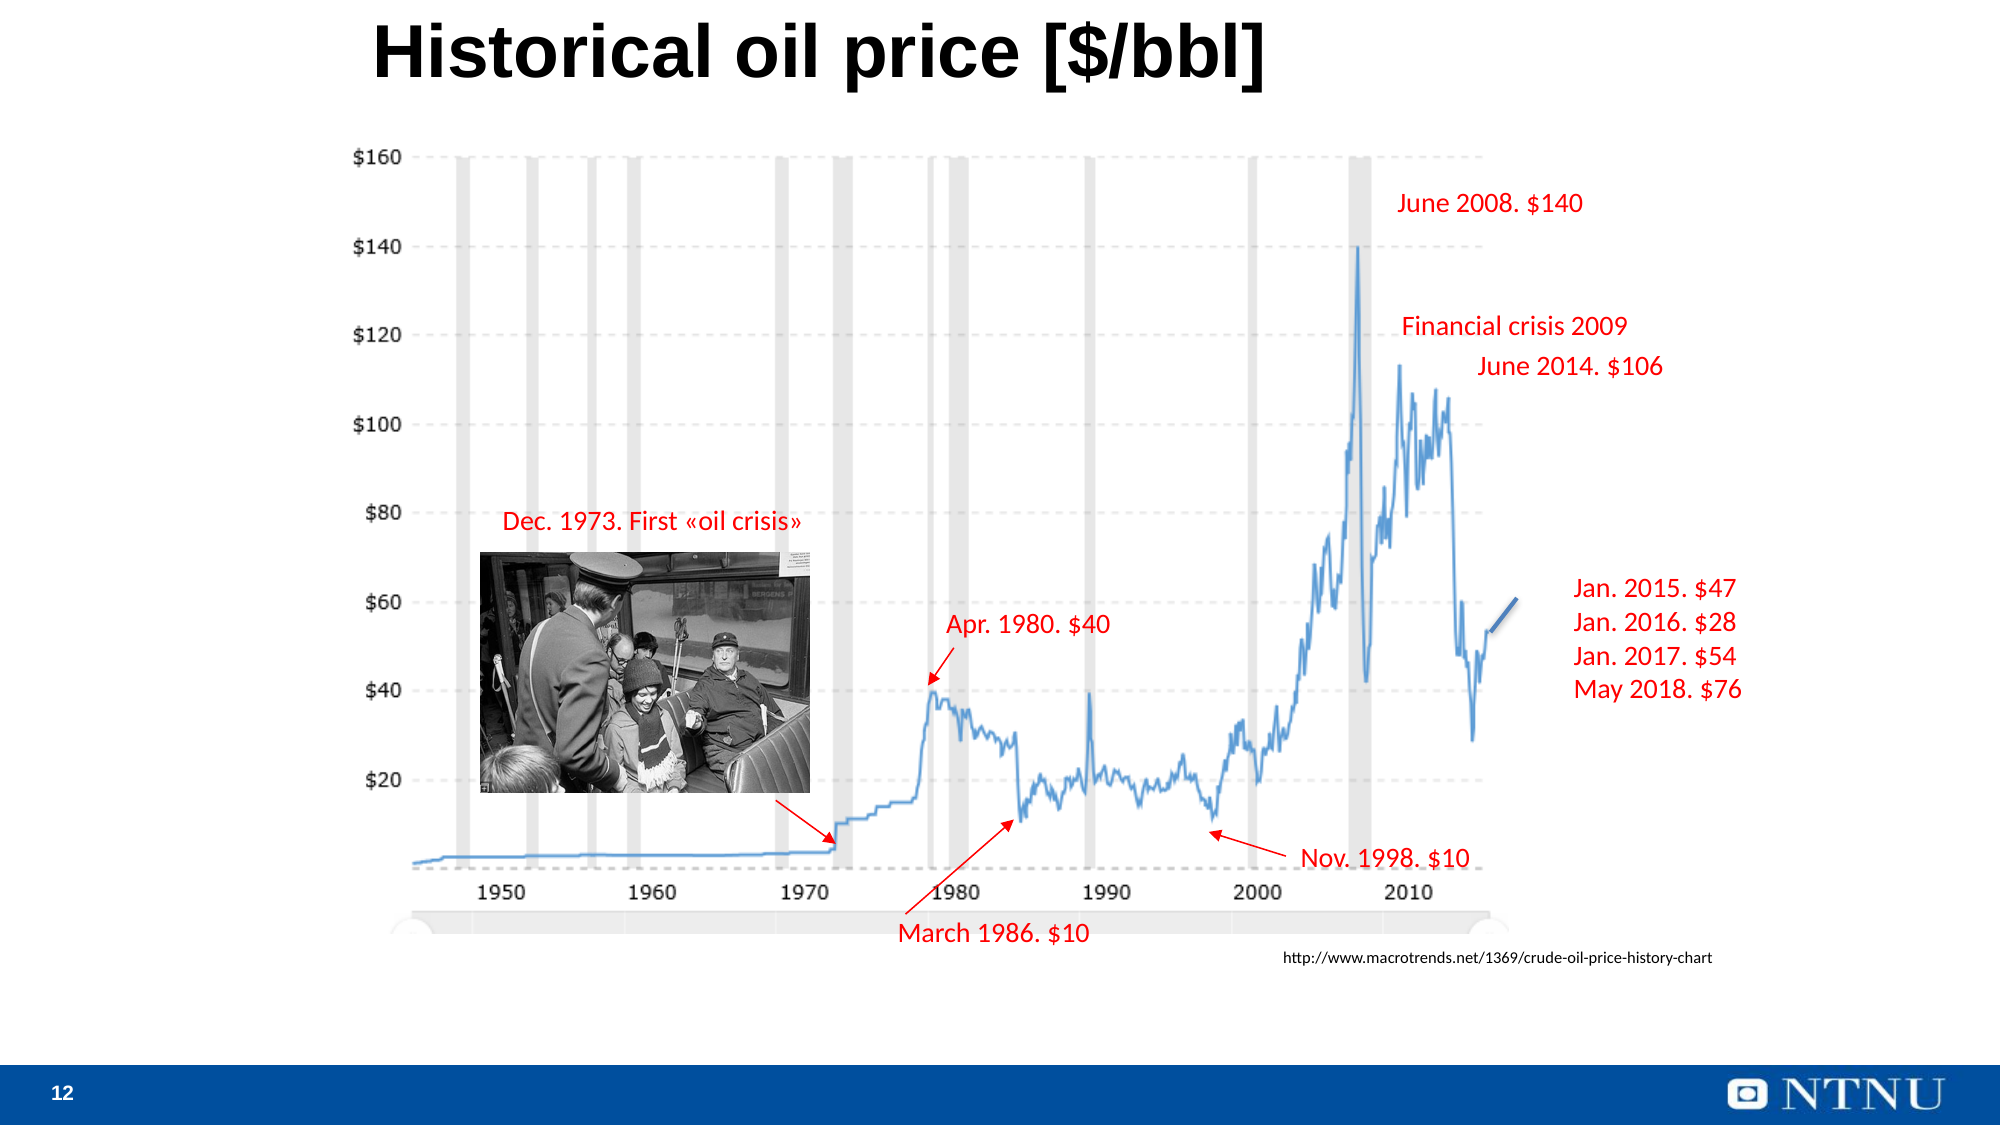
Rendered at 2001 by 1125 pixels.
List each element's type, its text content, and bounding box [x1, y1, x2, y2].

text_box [336, 140, 1790, 976]
picture [0, 1065, 2000, 1125]
title Historical oil price [$/bbl] [357, 0, 1652, 129]
